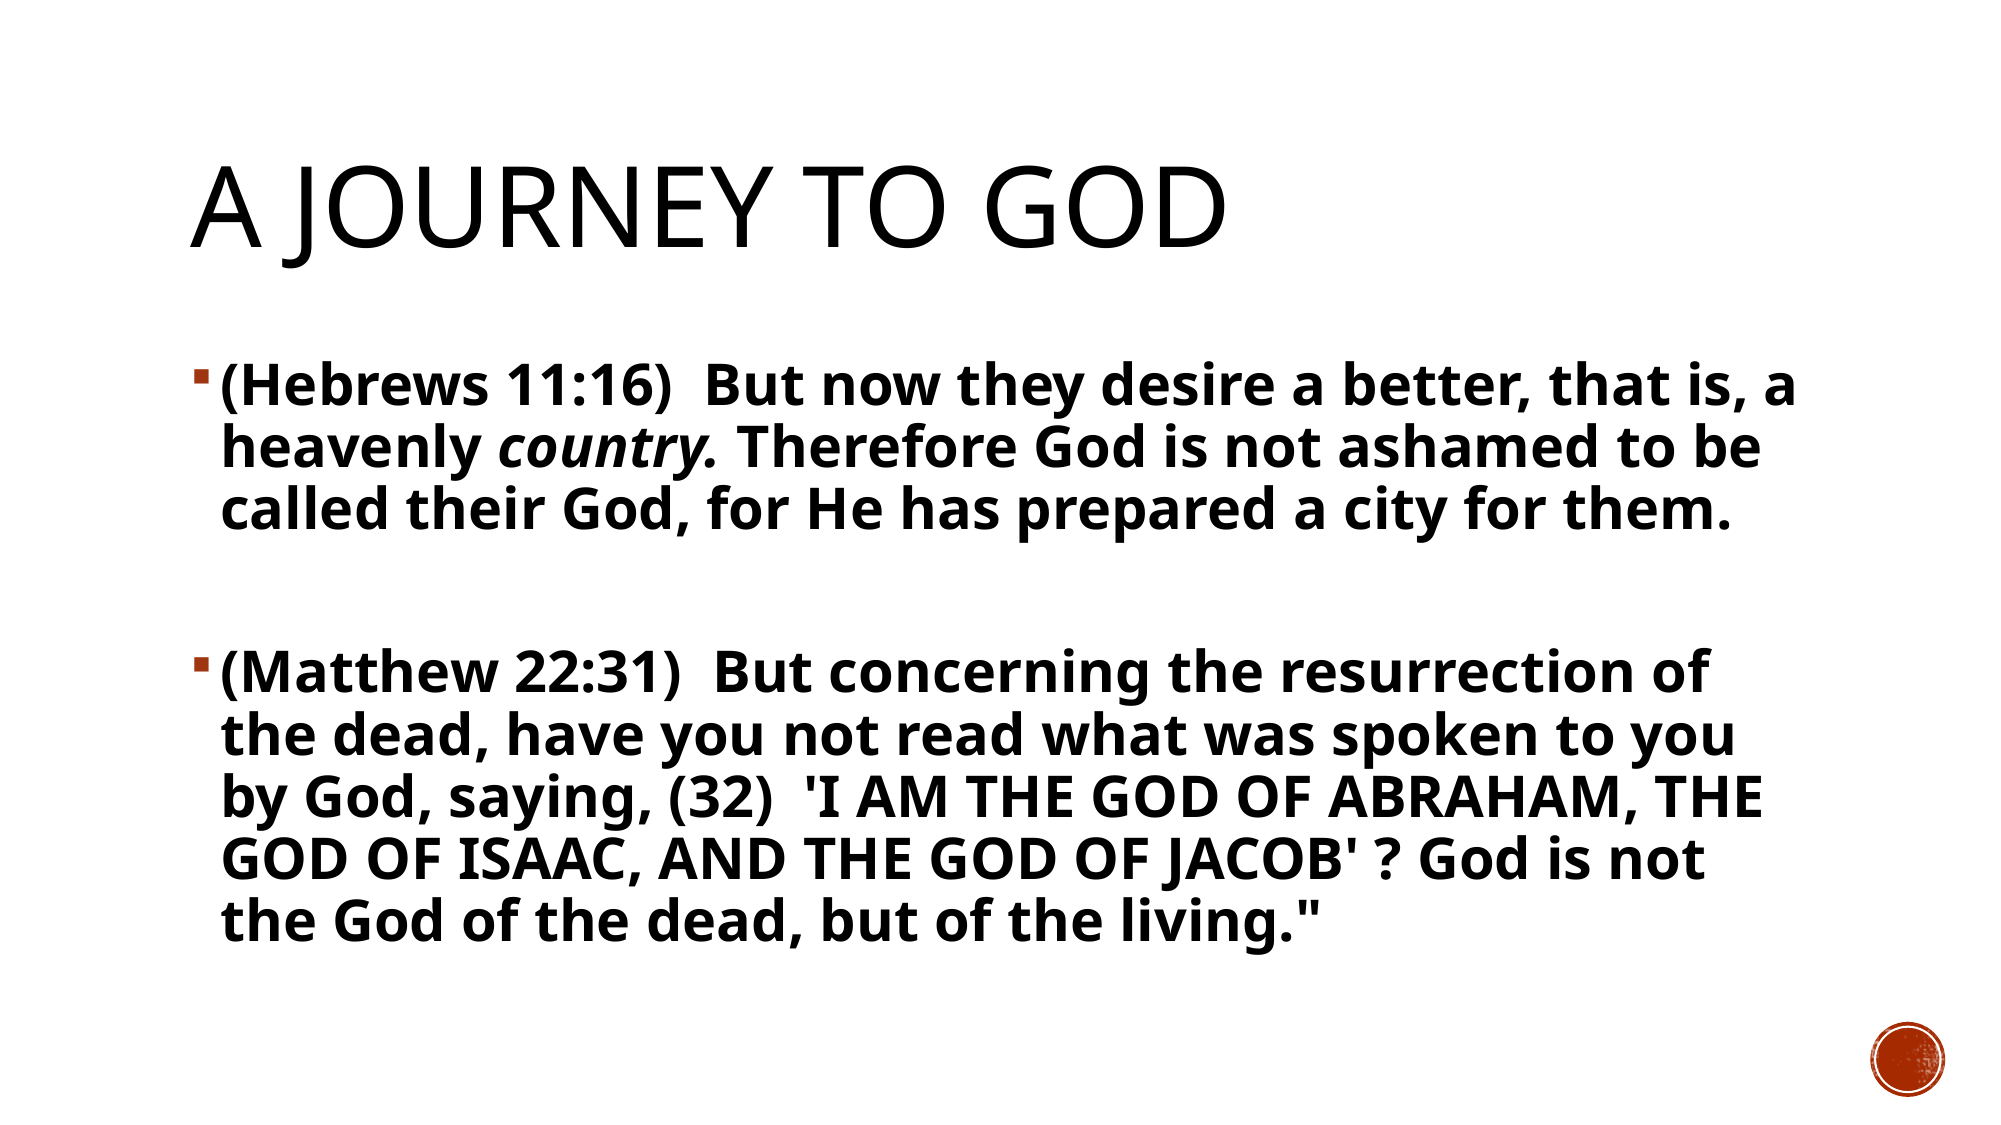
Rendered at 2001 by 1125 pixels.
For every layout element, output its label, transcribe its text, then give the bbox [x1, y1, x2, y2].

list (Hebrews 11:16) But now they desire a better, that is, a heavenly country. Therefore God is not ashamed to be called their God, for He has prepared a city for them. (Matthew 22:31) But concerning the resurrection of the dead, have you not read what was spoken to you by God, saying, (32) 'I AM THE GOD OF ABRAHAM, THE GOD OF ISAAC, AND THE GOD OF JACOB' ? God is not the God of the dead, but of the living." [175, 348, 1826, 1023]
title A journey to god [175, 79, 1826, 344]
